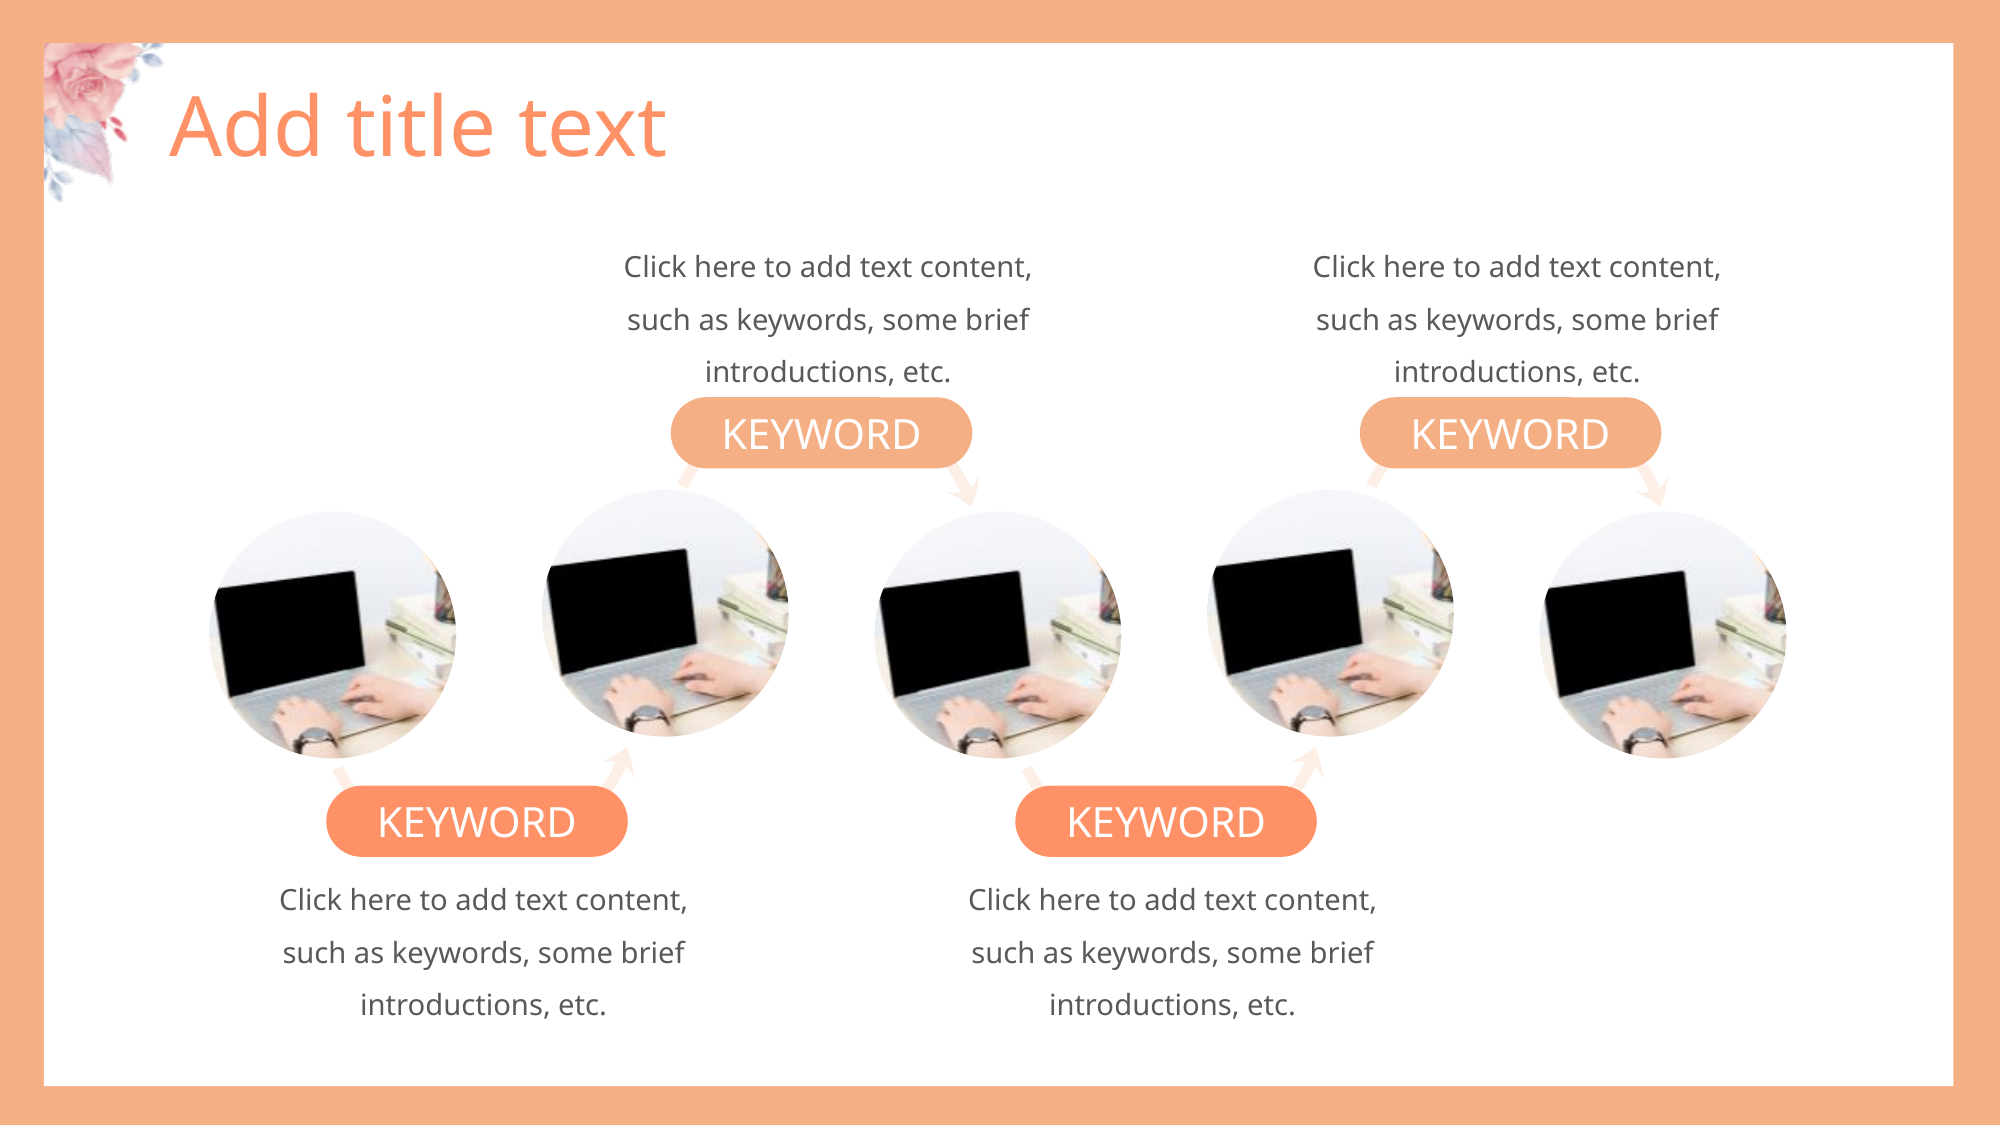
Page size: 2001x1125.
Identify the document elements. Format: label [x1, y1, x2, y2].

text_box [209, 231, 1787, 1017]
text_box [44, 43, 819, 205]
